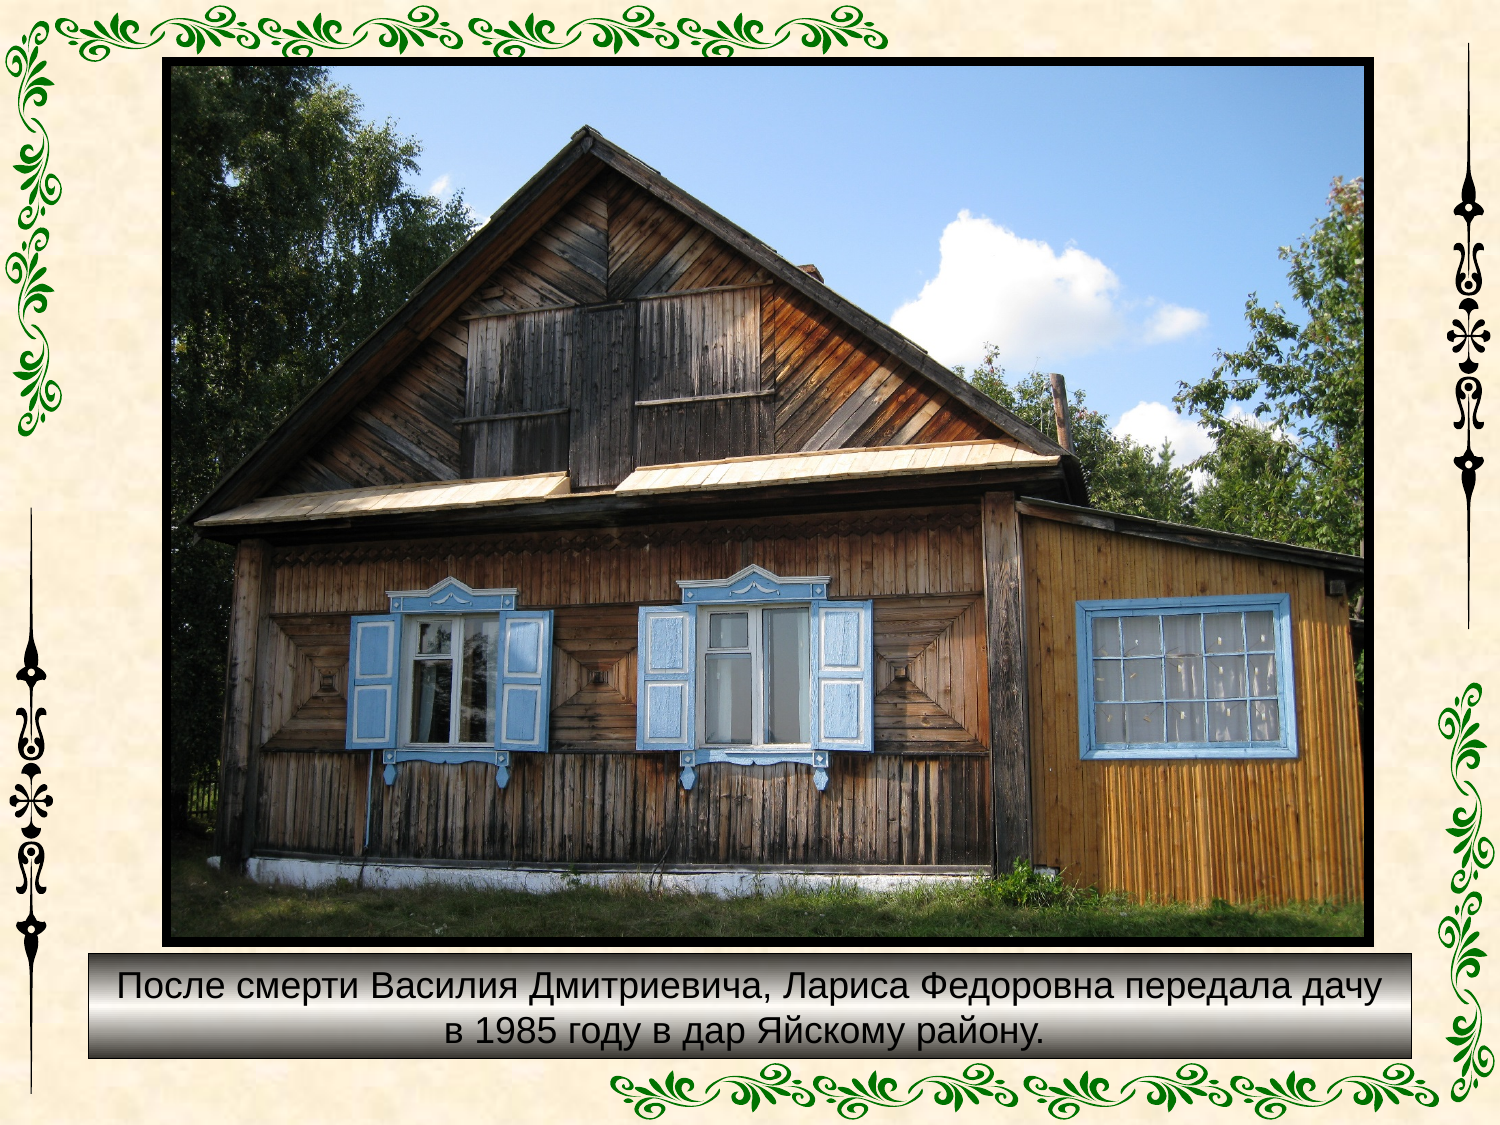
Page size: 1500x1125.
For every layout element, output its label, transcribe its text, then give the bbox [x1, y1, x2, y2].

text_box После смерти Василия Дмитриевича, Лариса Федоровна передала дачу в 1985 году в дар Яйскому району. [88, 953, 1412, 1059]
picture [0, 0, 1500, 1125]
